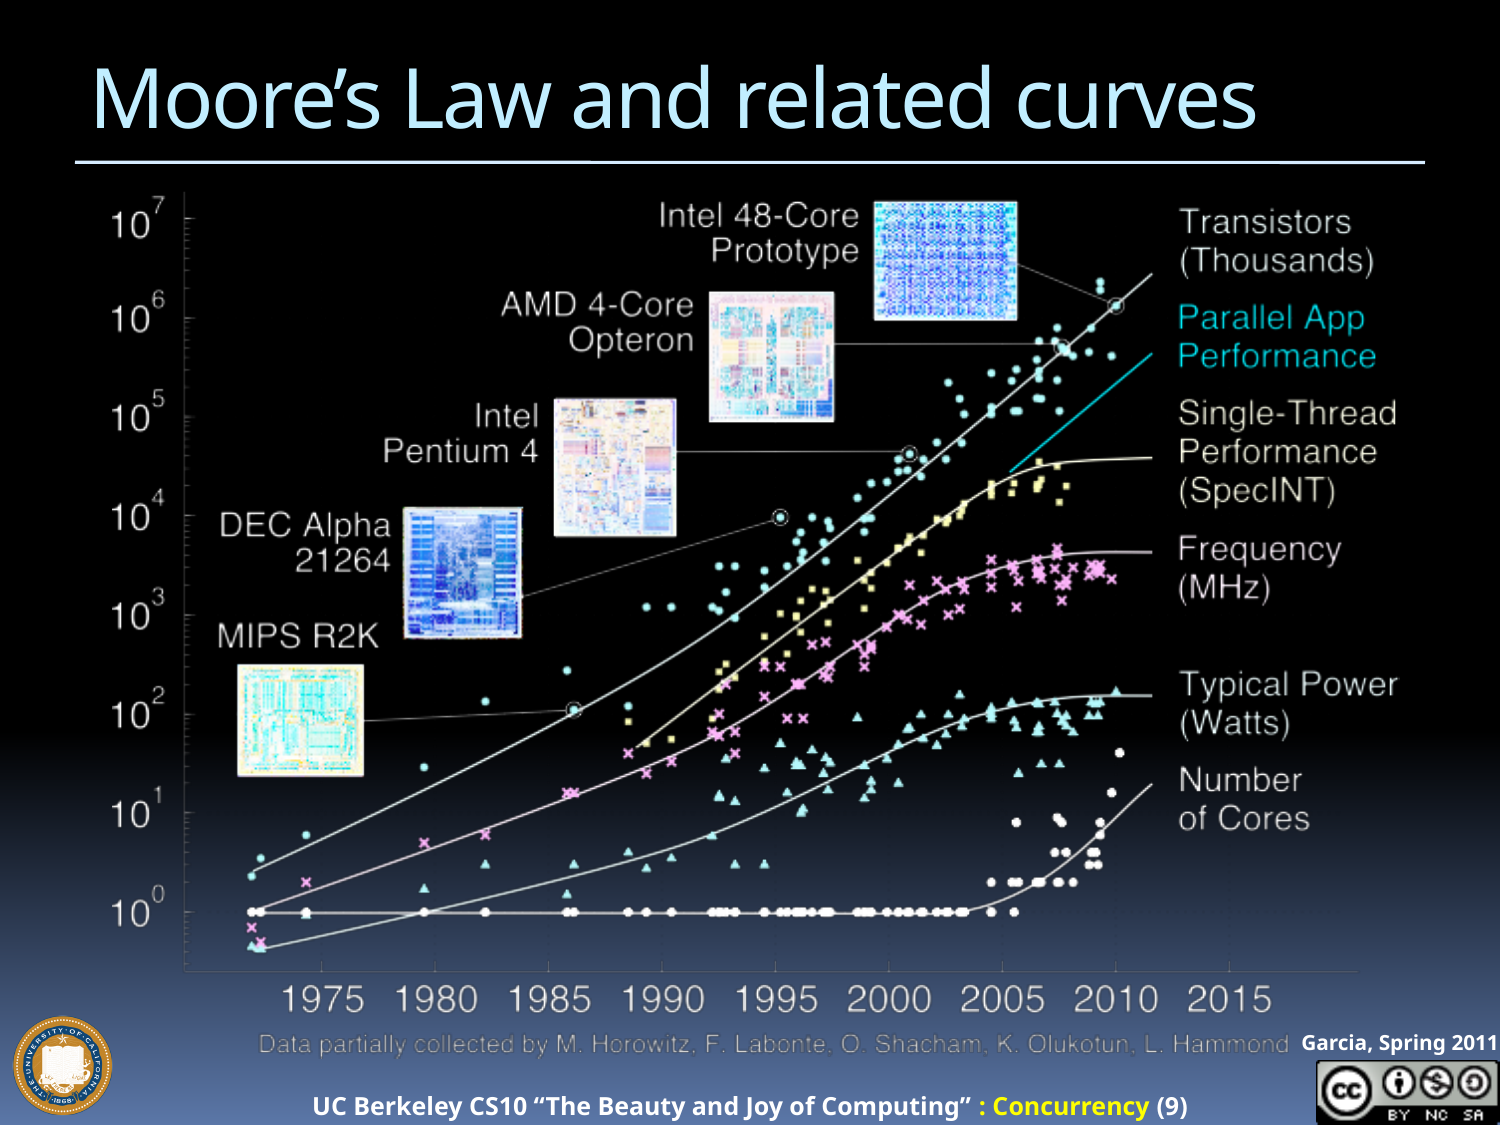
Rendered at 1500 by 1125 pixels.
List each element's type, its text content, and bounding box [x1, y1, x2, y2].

title Moore’s Law and related curves [75, 37, 1425, 163]
picture [12, 1015, 113, 1116]
picture [1316, 1060, 1500, 1125]
picture [111, 190, 1401, 1059]
